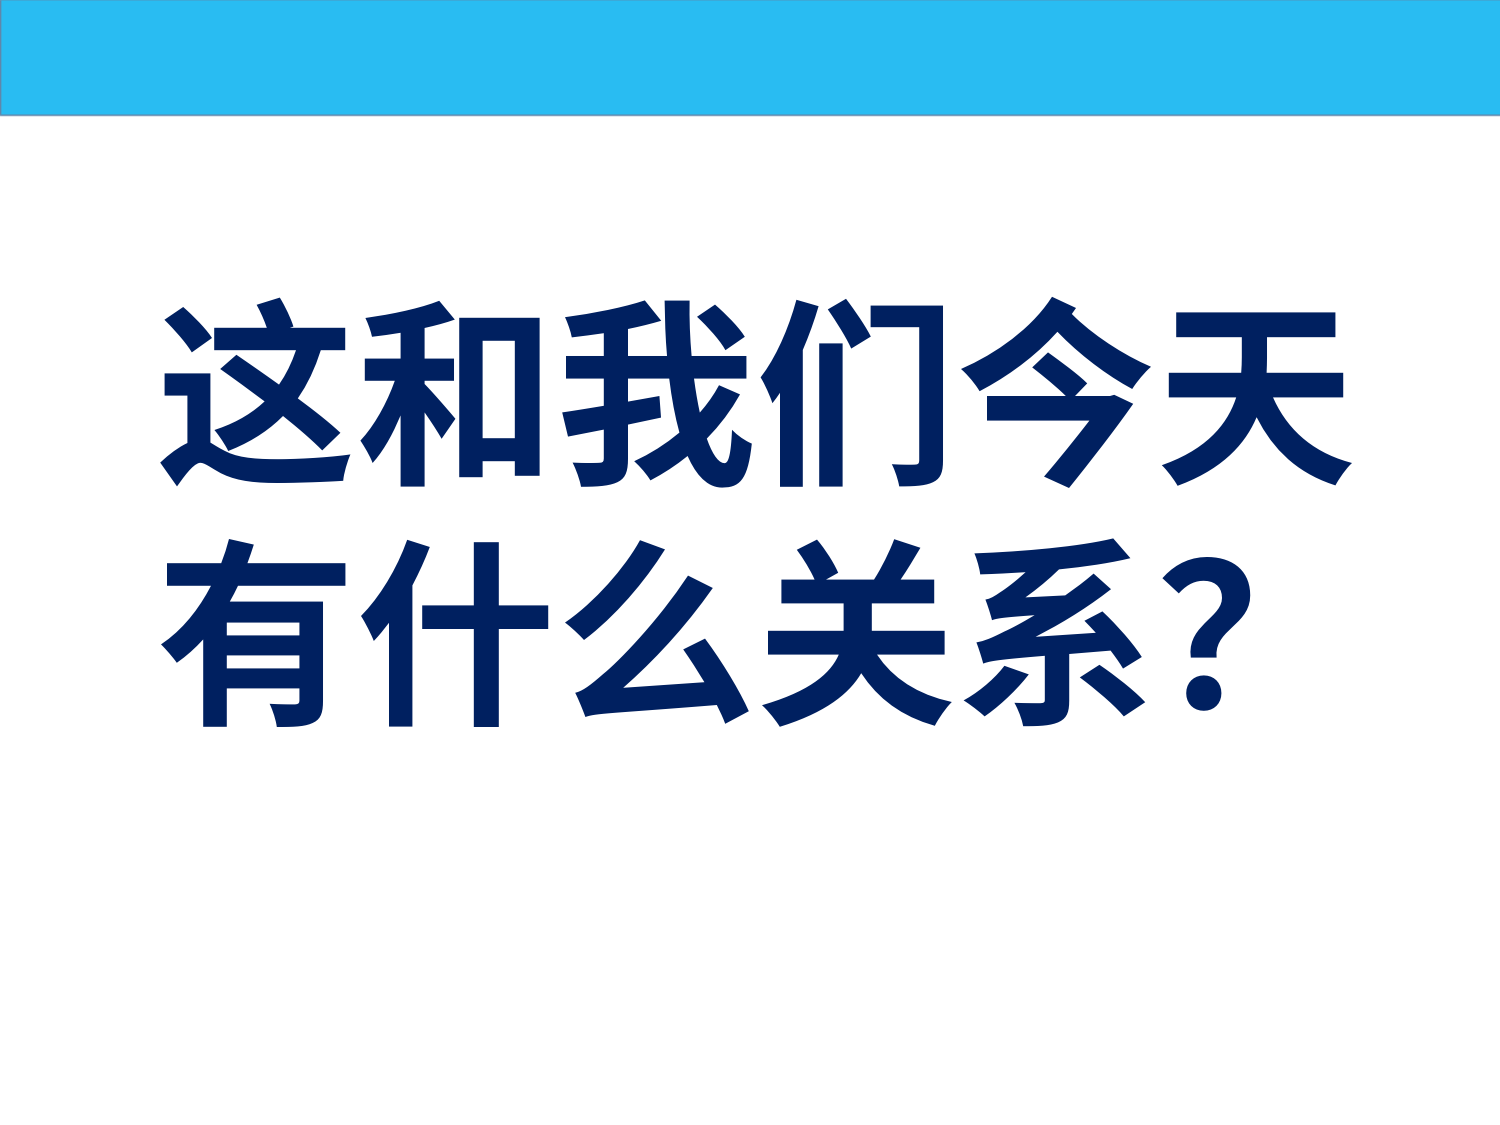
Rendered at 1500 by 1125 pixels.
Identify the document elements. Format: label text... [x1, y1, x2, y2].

text_box 这和我们今天有什么关系？ [62, 262, 1450, 758]
text_box 6 所结的网不能成为衣服；所做的也不能遮盖自己。他们的行为都是罪孽；手所做的都是强暴。 7 他们的脚奔跑行恶；他们急速流无辜人的血；意念都是罪孽，所经过的路都荒凉毁灭。 6 Their webs shall not become garments, neither shall they cover themselves with their works: their works are works of iniquity, and the act of violence is in their hands. 7 Their feet run to evil, and they make haste to shed innocent blood: their thoughts are thoughts of iniquity; wasting and destruction are in their paths. [0, 0, 1500, 1125]
